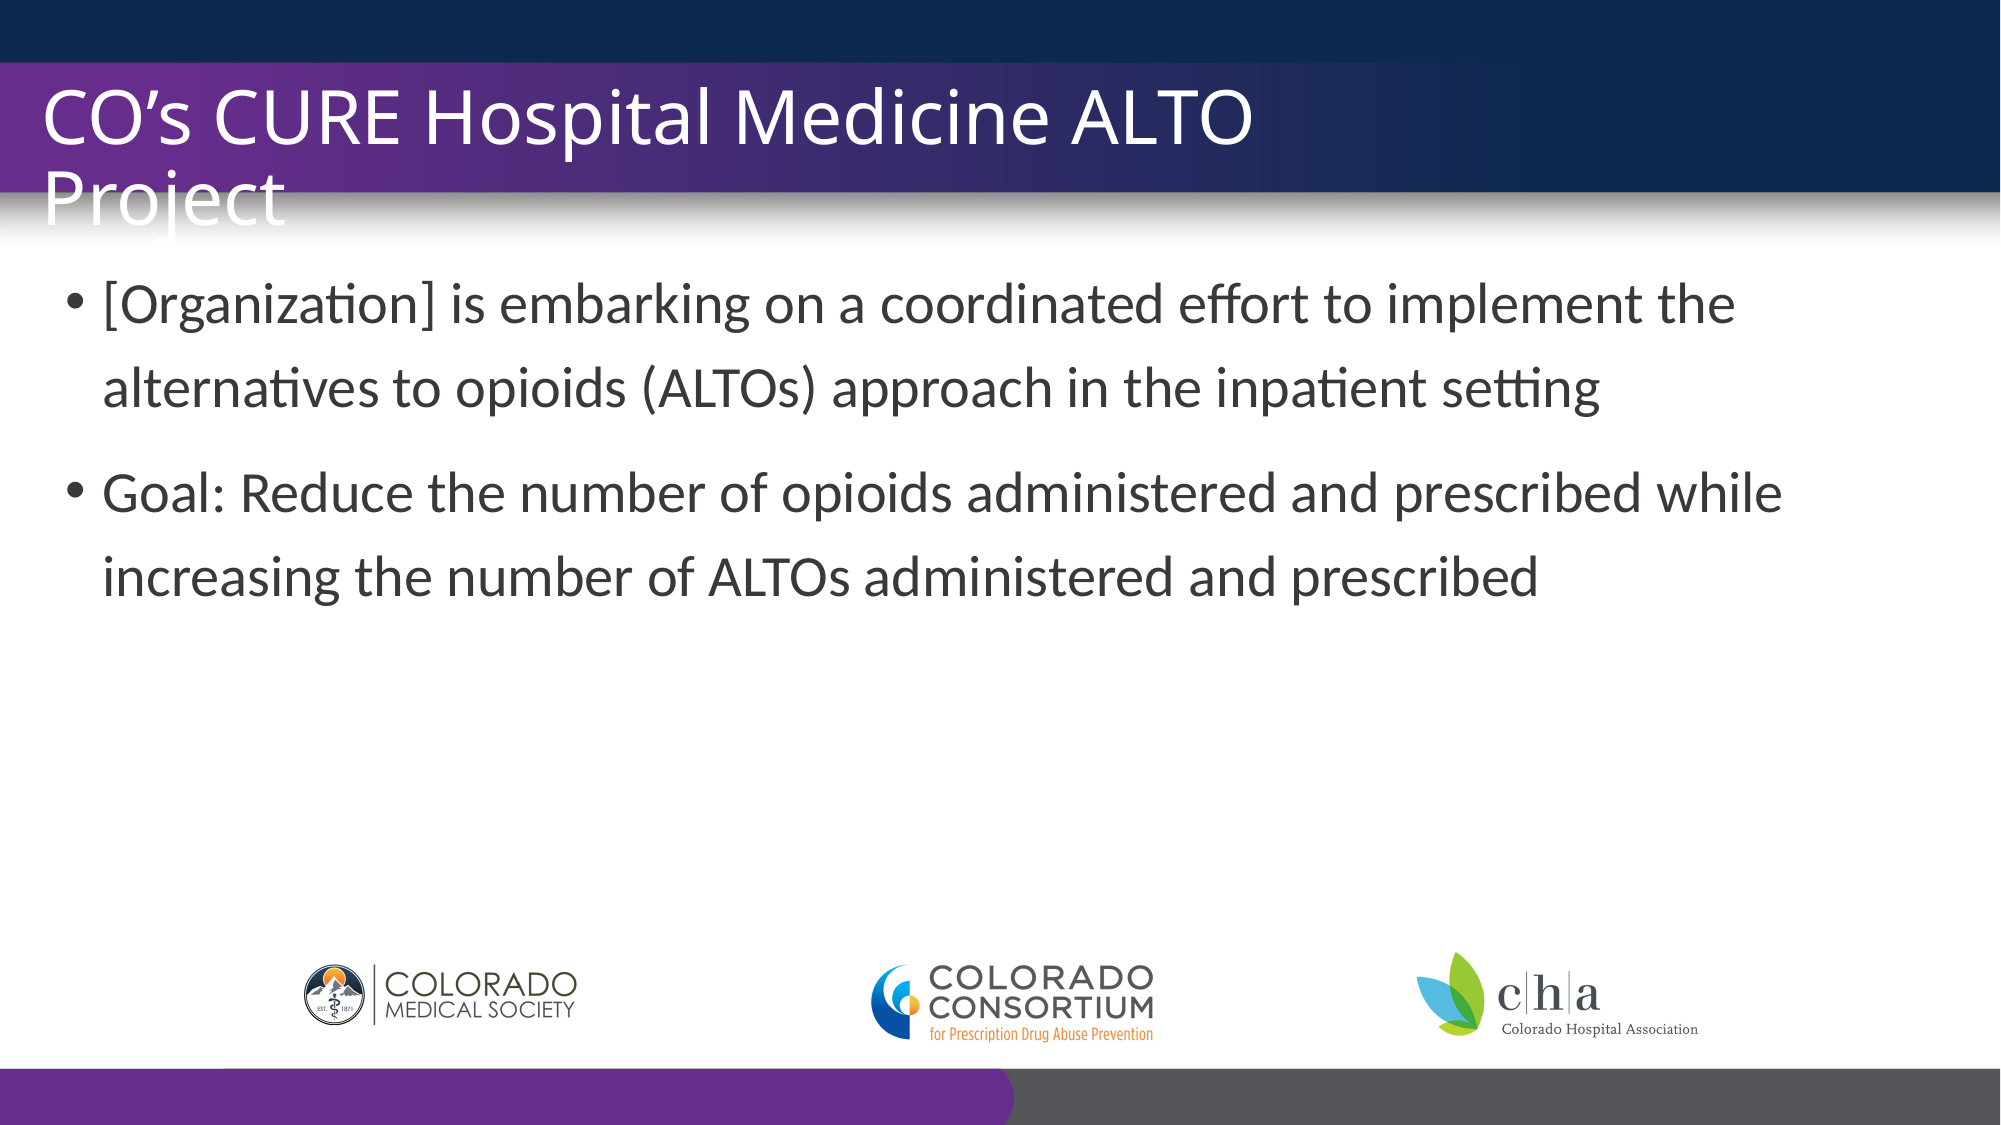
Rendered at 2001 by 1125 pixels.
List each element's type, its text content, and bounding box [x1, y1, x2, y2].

list [Organization] is embarking on a coordinated effort to implement the alternatives to opioids (ALTOs) approach in the inpatient setting Goal: Reduce the number of opioids administered and prescribed while increasing the number of ALTOs administered and prescribed [50, 244, 1934, 917]
picture [0, 0, 2001, 1125]
title CO’s CURE Hospital Medicine ALTO Project [26, 72, 1452, 181]
